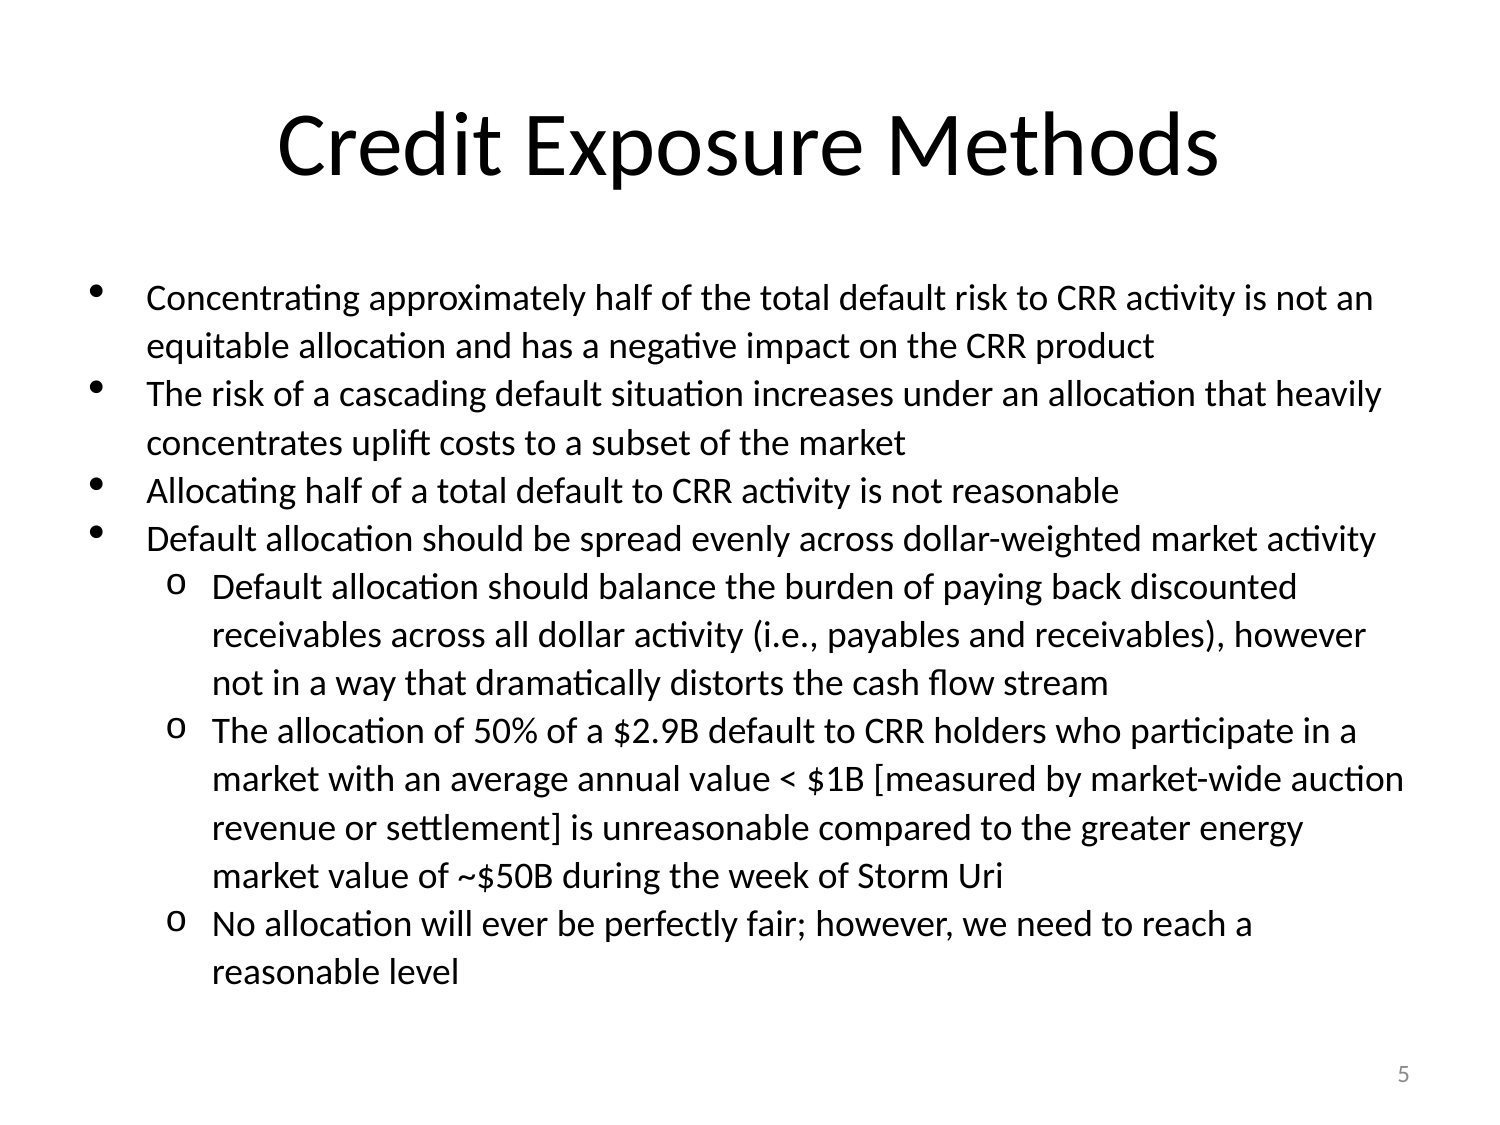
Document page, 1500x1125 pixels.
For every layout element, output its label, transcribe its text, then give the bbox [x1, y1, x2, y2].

slide_number 5 [1074, 1042, 1425, 1103]
list Concentrating approximately half of the total default risk to CRR activity is not an equitable allocation and has a negative impact on the CRR product The risk of a cascading default situation increases under an allocation that heavily concentrates uplift costs to a subset of the market Allocating half of a total default to CRR activity is not reasonable Default allocation should be spread evenly across dollar-weighted market activity Default allocation should balance the burden of paying back discounted receivables across all dollar activity (i.e., payables and receivables), however not in a way that dramatically distorts the cash flow stream The allocation of 50% of a $2.9B default to CRR holders who participate in a market with an average annual value < $1B [measured by market-wide auction revenue or settlement] is unreasonable compared to the greater energy market value of ~$50B during the week of Storm Uri No allocation will ever be perfectly fair; however, we need to reach a reasonable level [75, 262, 1425, 1005]
title Credit Exposure Methods [75, 45, 1425, 233]
